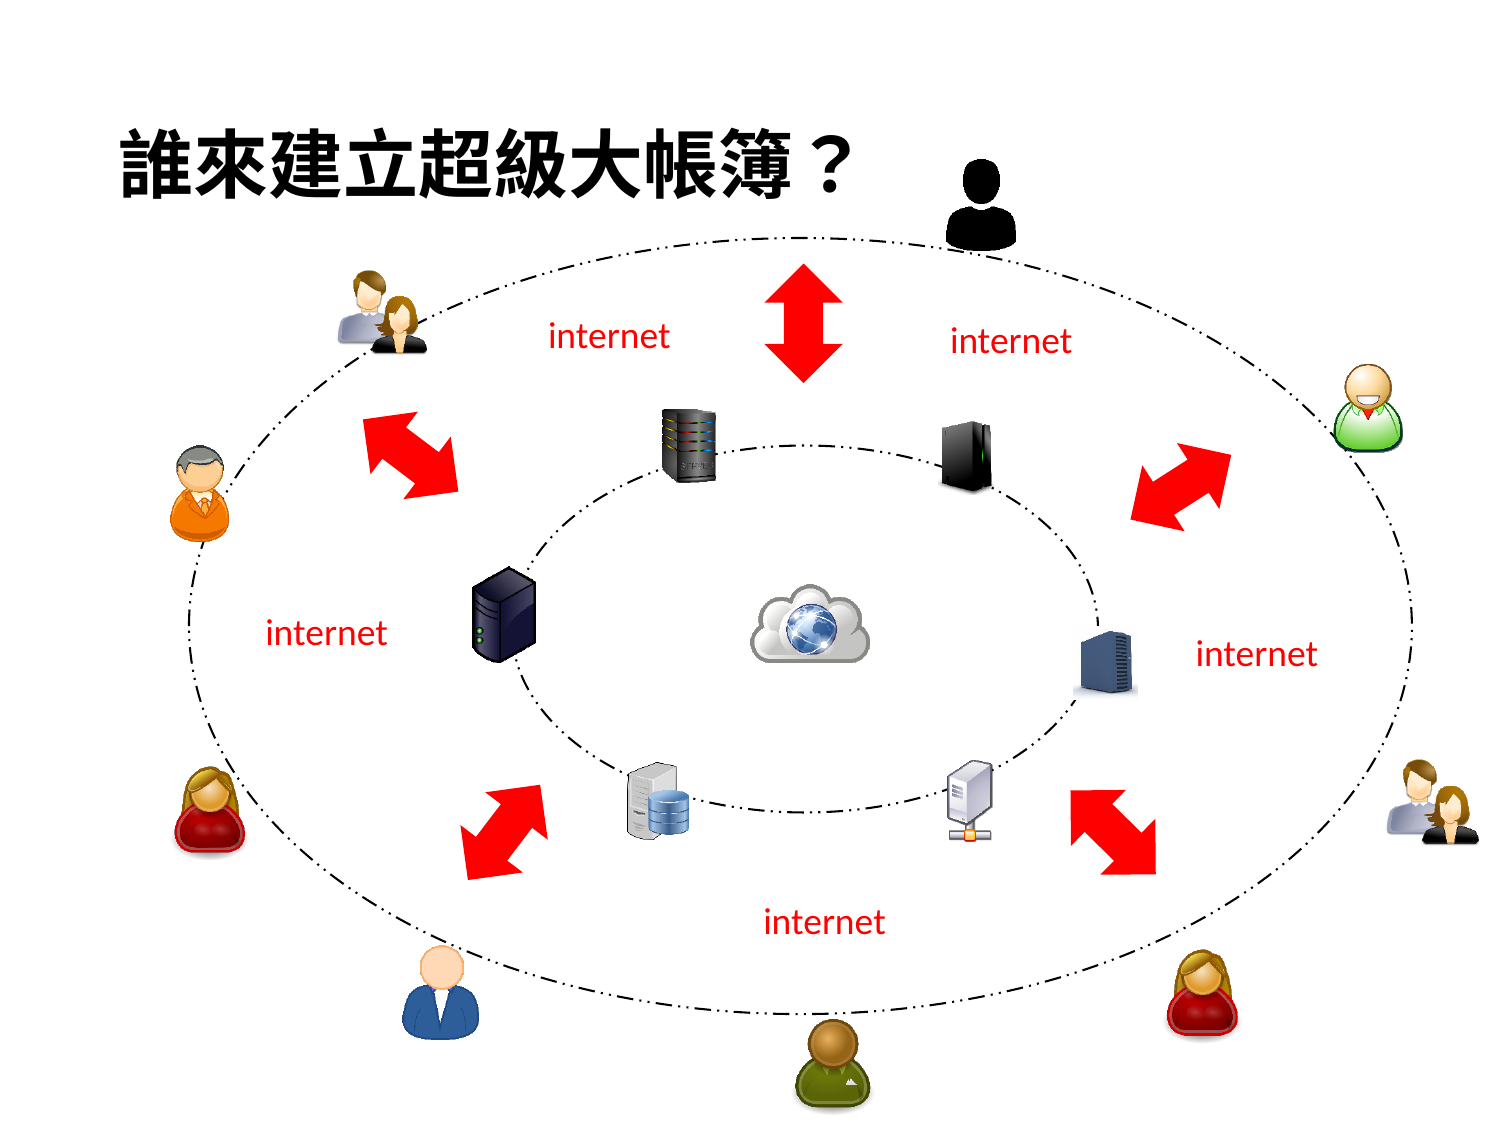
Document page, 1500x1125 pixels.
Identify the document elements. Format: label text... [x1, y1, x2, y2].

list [1320, 360, 1416, 456]
picture [331, 262, 431, 362]
picture [661, 409, 716, 483]
picture [626, 762, 689, 840]
picture [927, 758, 1013, 844]
picture [1381, 751, 1483, 853]
picture [472, 566, 536, 663]
text_box internet [748, 889, 912, 950]
text_box [1069, 788, 1157, 876]
picture [946, 159, 1016, 251]
picture [1151, 945, 1253, 1048]
picture [779, 1014, 886, 1120]
picture [1073, 626, 1138, 700]
text_box [459, 783, 550, 882]
text_box internet [935, 308, 1099, 369]
picture [170, 445, 229, 542]
text_box internet [1180, 621, 1344, 682]
picture [938, 419, 994, 495]
text_box internet [533, 304, 697, 364]
text_box [517, 444, 1100, 814]
text_box internet [250, 600, 414, 661]
picture [749, 584, 870, 663]
picture [159, 762, 260, 864]
text_box [361, 410, 460, 501]
title 誰來建立超級大帳簿？ [103, 59, 1397, 278]
text_box [187, 278, 1413, 1015]
text_box [1129, 441, 1233, 533]
text_box [761, 262, 846, 385]
picture [402, 945, 479, 1040]
